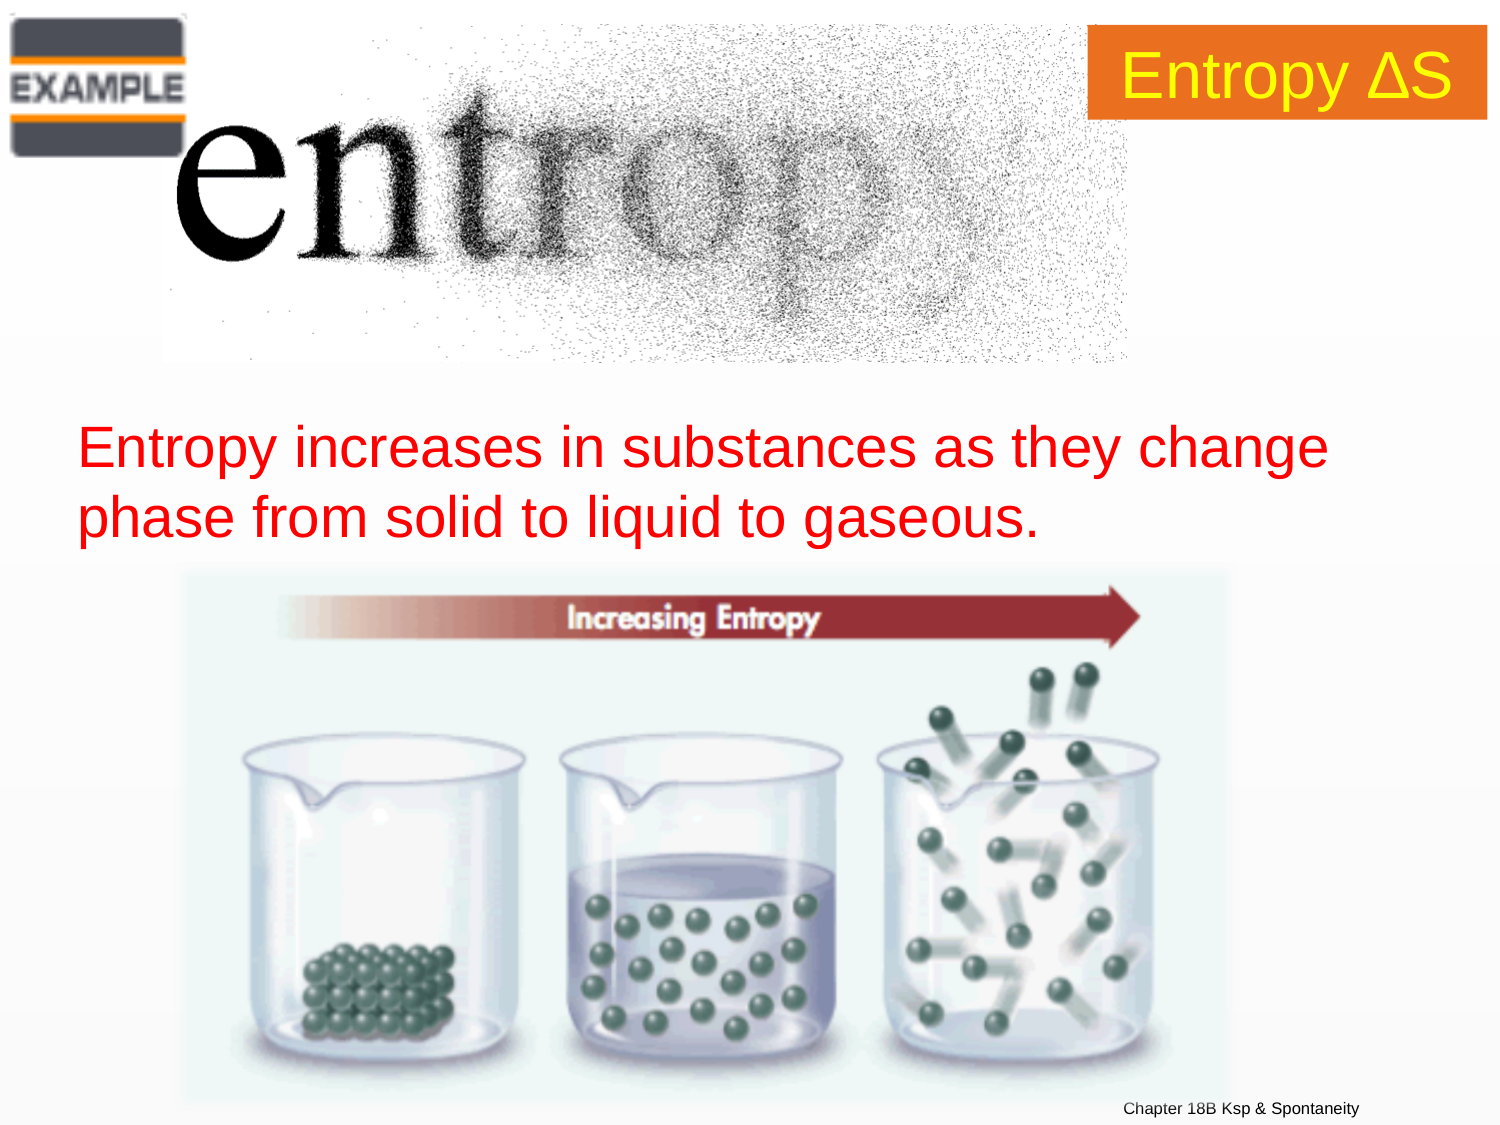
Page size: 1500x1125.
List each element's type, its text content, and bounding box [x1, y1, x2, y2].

picture [174, 562, 1238, 1111]
footer Chapter 18B Ksp & Spontaneity [675, 1074, 1375, 1125]
picture [8, 12, 1127, 363]
text_box Entropy ∆S [1127, 24, 1488, 120]
text_box Entropy increases in substances as they change phase from solid to liquid to gaseous. [62, 402, 1500, 557]
